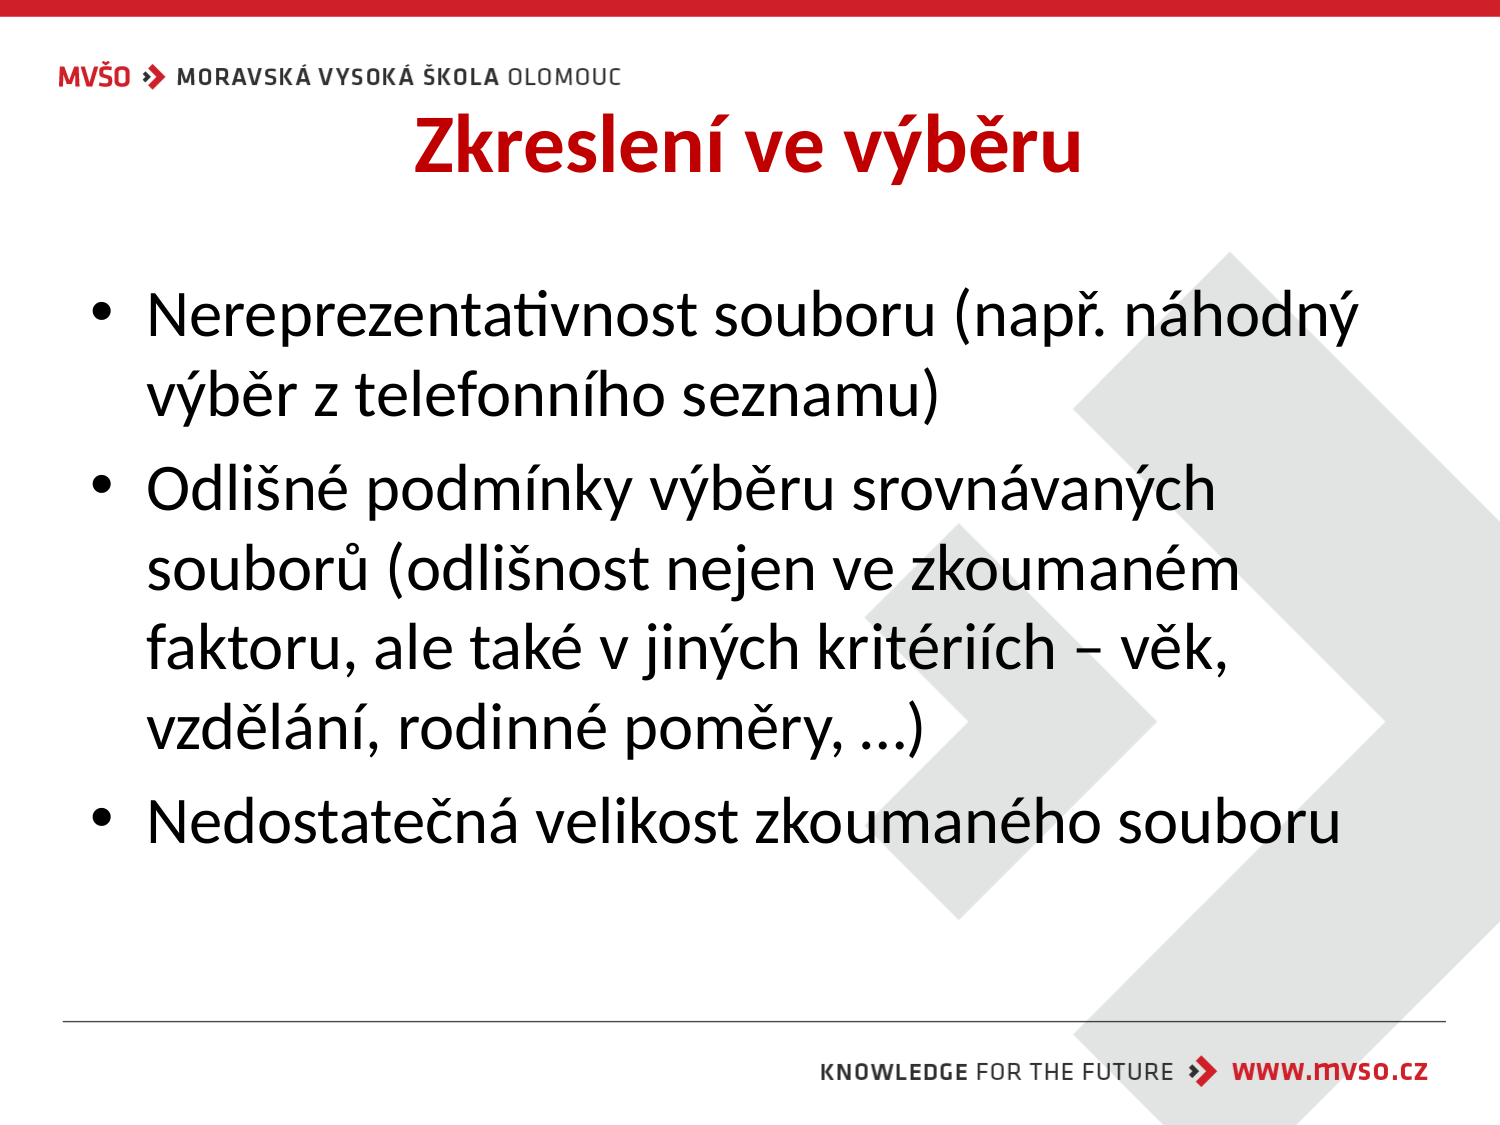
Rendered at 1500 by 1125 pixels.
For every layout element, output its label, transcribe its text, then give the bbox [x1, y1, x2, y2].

picture [0, 0, 1500, 1125]
list Nereprezentativnost souboru (např. náhodný výběr z telefonního seznamu) Odlišné podmínky výběru srovnávaných souborů (odlišnost nejen ve zkoumaném faktoru, ale také v jiných kritériích – věk, vzdělání, rodinné poměry, …) Nedostatečná velikost zkoumaného souboru [75, 262, 1425, 1005]
title Zkreslení ve výběru [75, 45, 1425, 233]
